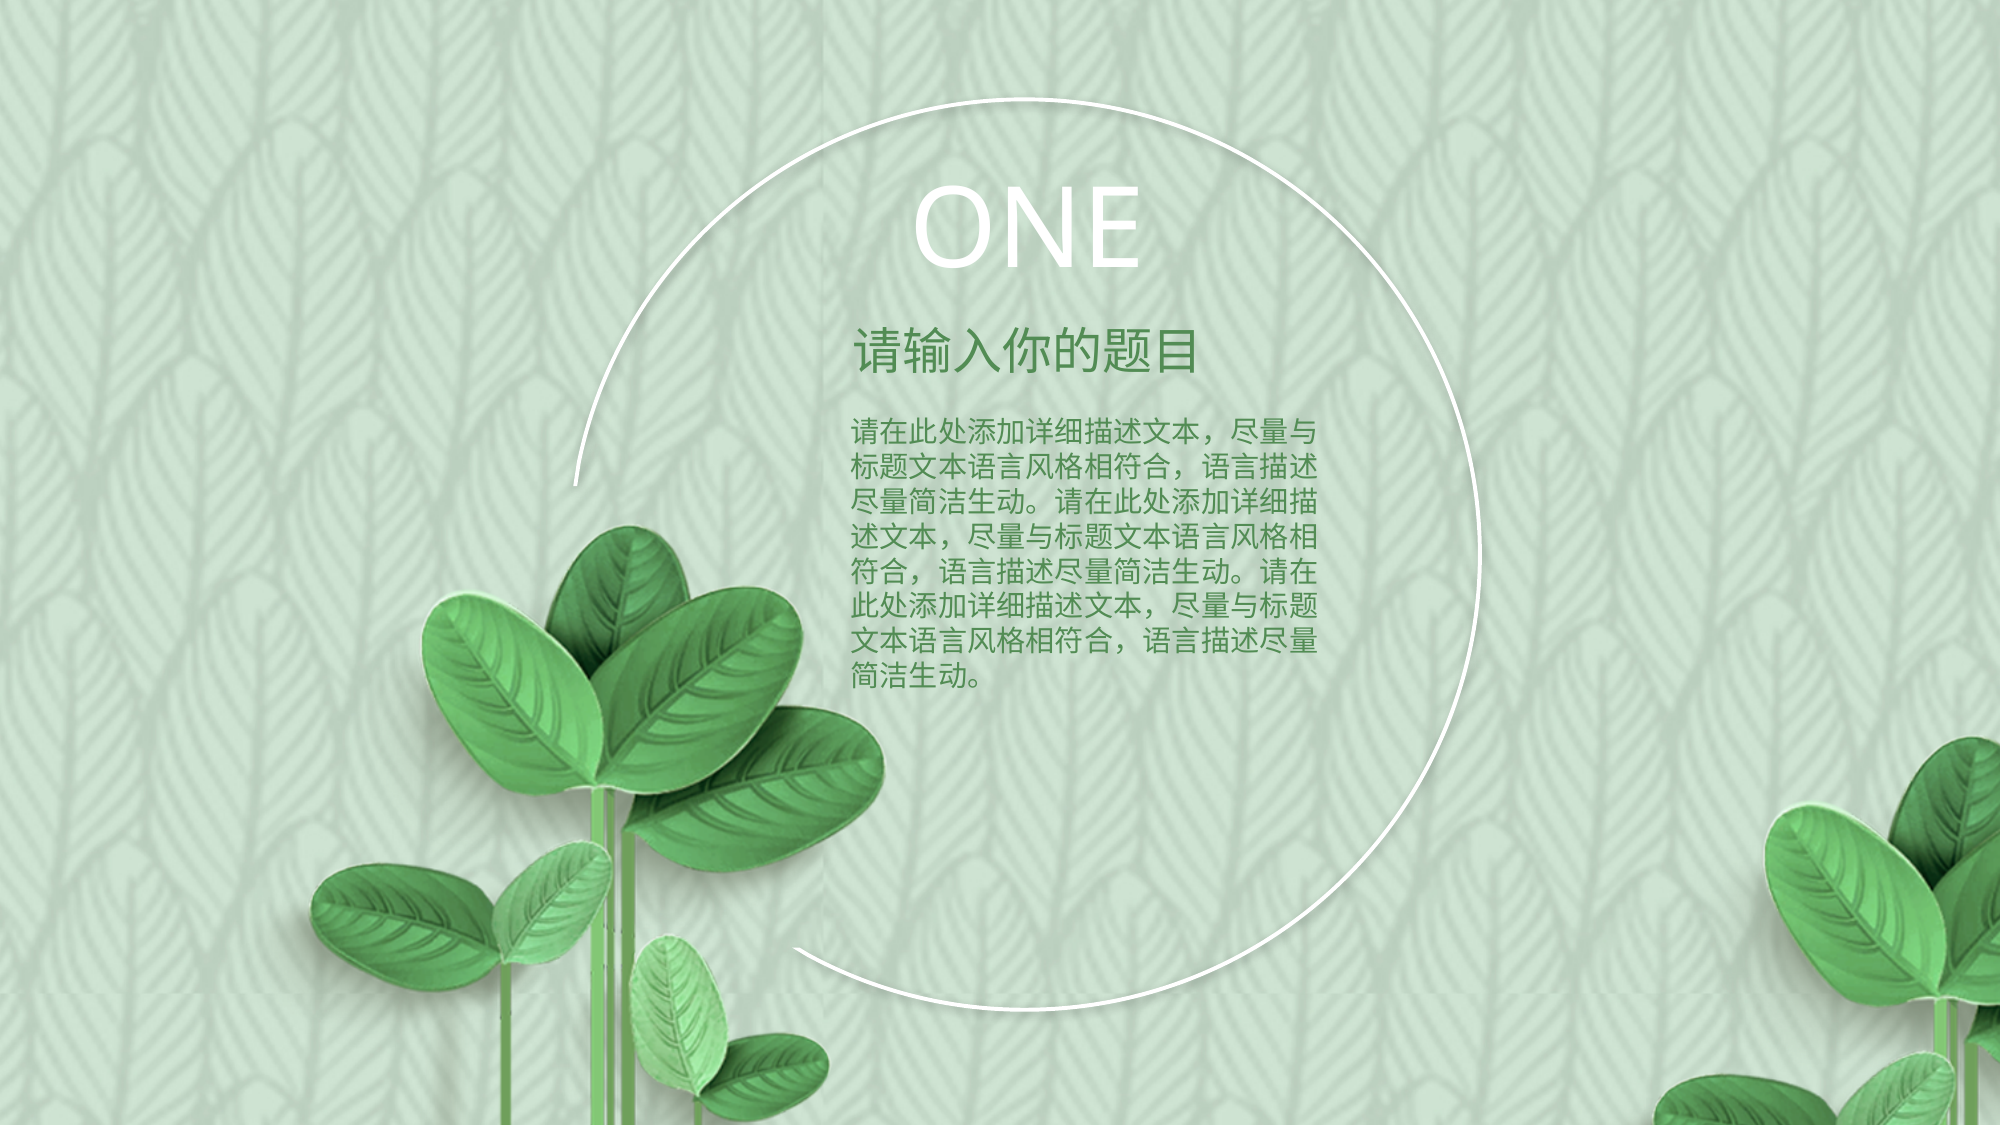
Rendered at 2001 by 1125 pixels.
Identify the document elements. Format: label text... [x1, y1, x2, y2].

text_box 请输入你的题目 [837, 311, 1218, 387]
picture [0, 0, 2000, 1125]
text_box 请在此处添加详细描述文本，尽量与标题文本语言风格相符合，语言描述尽量简洁生动。请在此处添加详细描述文本，尽量与标题文本语言风格相符合，语言描述尽量简洁生动。请在此处添加详细描述文本，尽量与标题文本语言风格相符合，语言描述尽量简洁生动。 [835, 405, 1335, 700]
text_box [584, 96, 1483, 1013]
text_box ONE [894, 147, 1161, 298]
